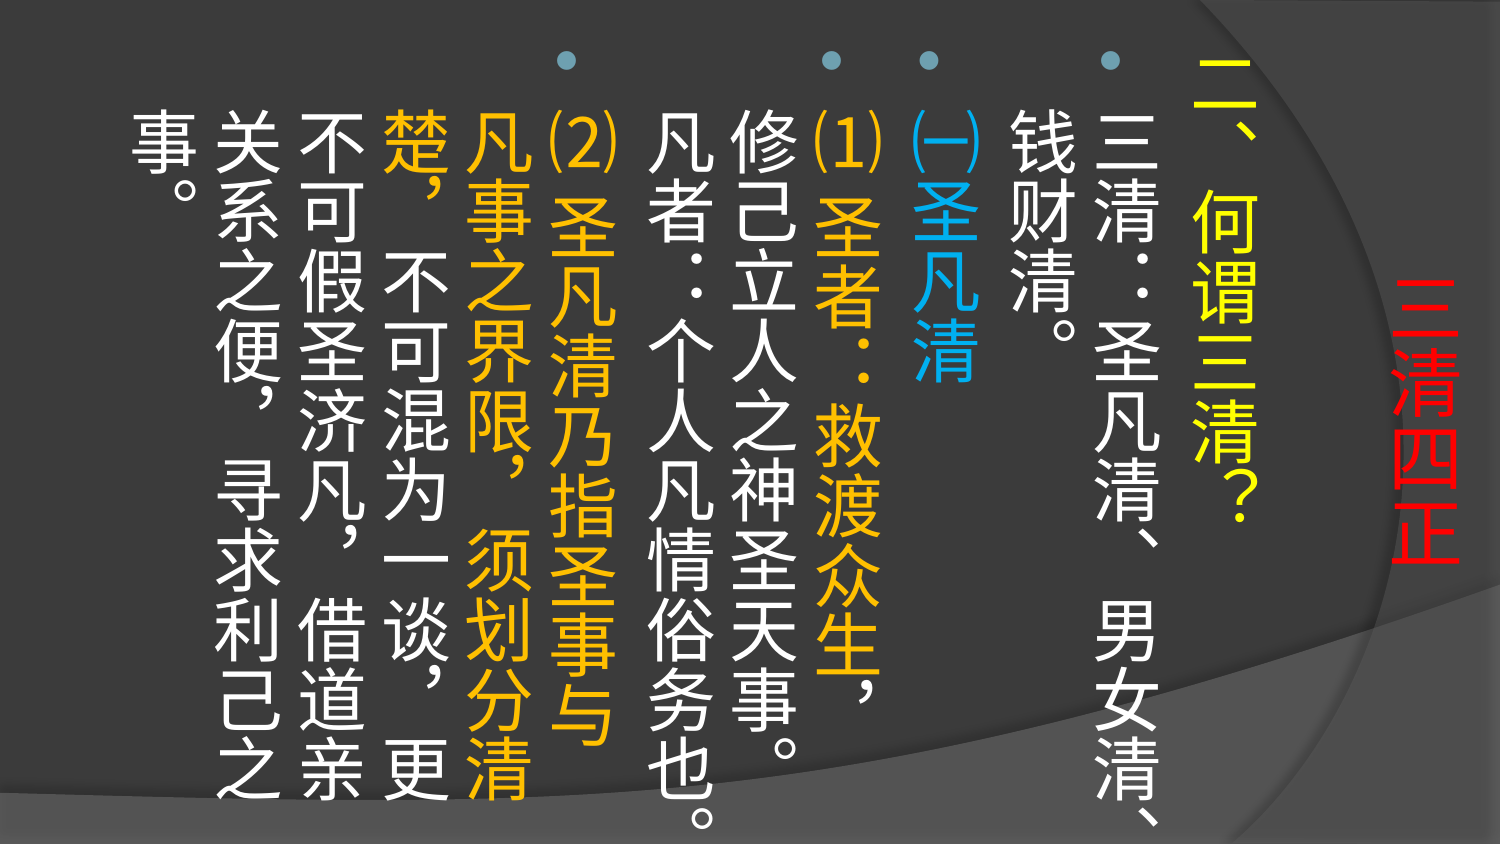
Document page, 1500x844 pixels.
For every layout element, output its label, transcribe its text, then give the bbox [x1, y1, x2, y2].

title 三清四正 [1364, 21, 1483, 820]
list 二、何谓三清？ 三清：圣凡清、男女清、钱财清。 ㈠圣凡清 ⑴圣者：救渡众生，修己立人之神圣天事。 凡者：个人凡情俗务也。 ⑵圣凡清乃指圣事与凡事之界限，须划分清楚，不可混为一谈，更不可假圣济凡，借道亲关系之便，寻求利己之事。 [29, 27, 1365, 820]
